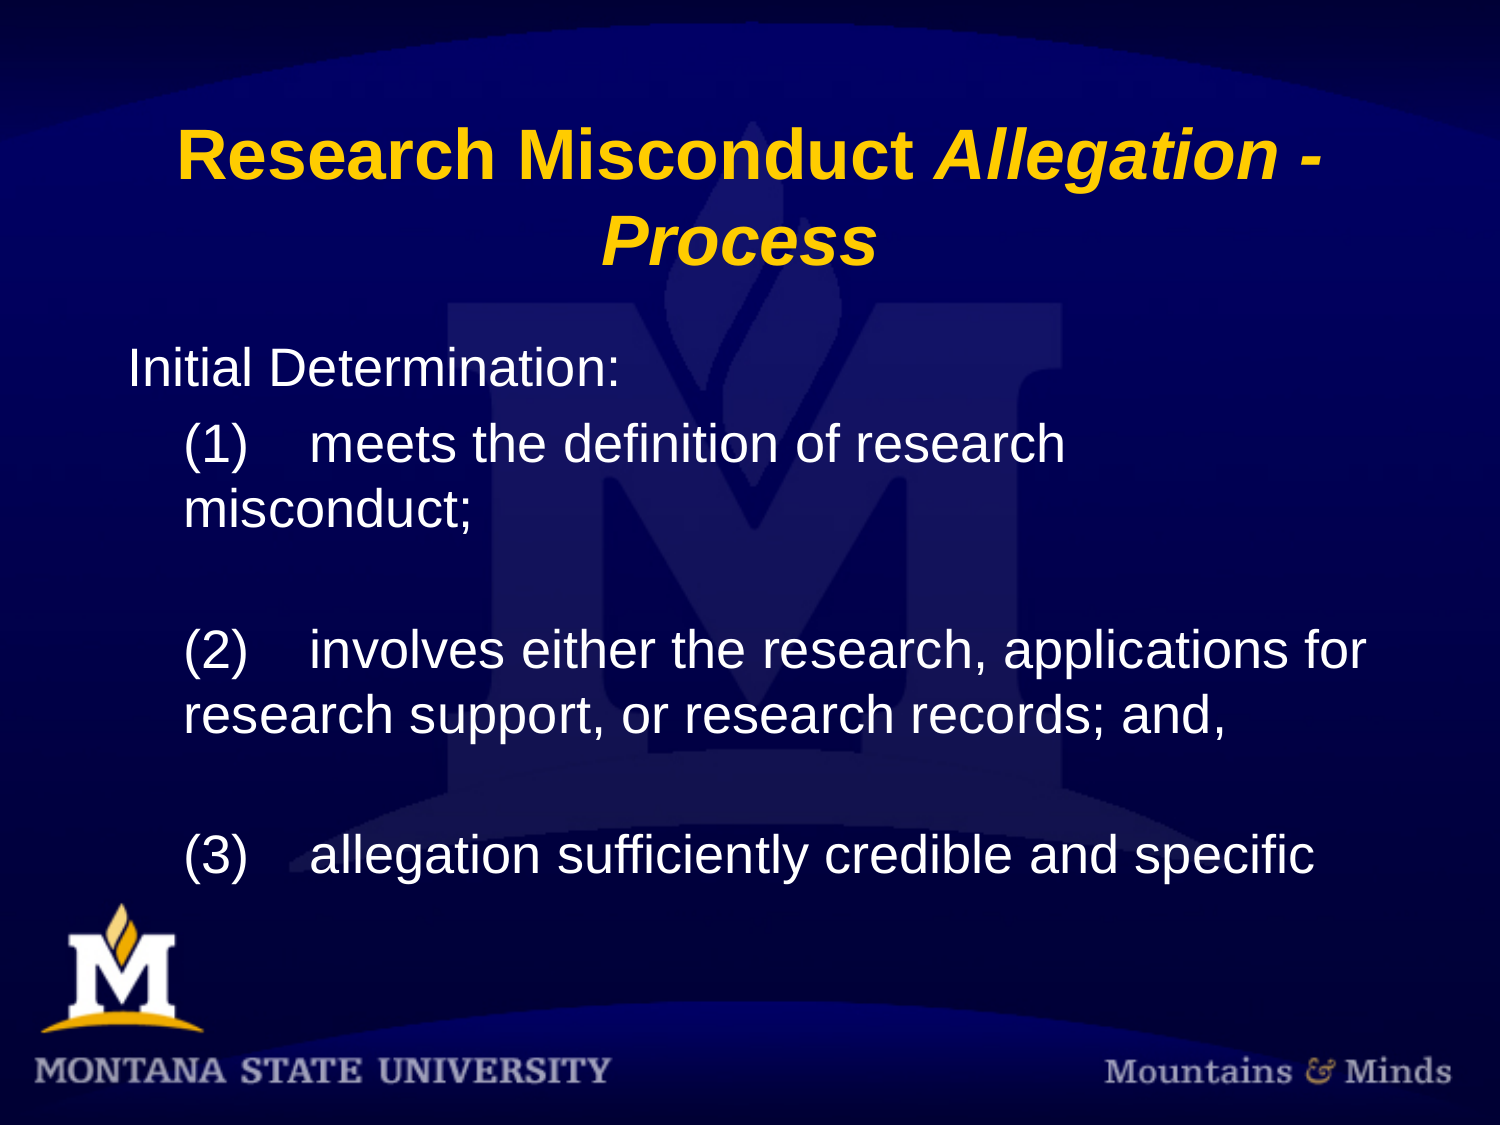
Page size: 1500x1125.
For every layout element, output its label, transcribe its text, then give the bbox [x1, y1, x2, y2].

list Initial Determination: (1) meets the definition of research misconduct; (2) involves either the research, applications for research support, or research records; and, (3) allegation sufficiently credible and specific [112, 324, 1388, 1001]
picture [0, 0, 1500, 1125]
title Research Misconduct Allegation - Process [112, 99, 1388, 288]
